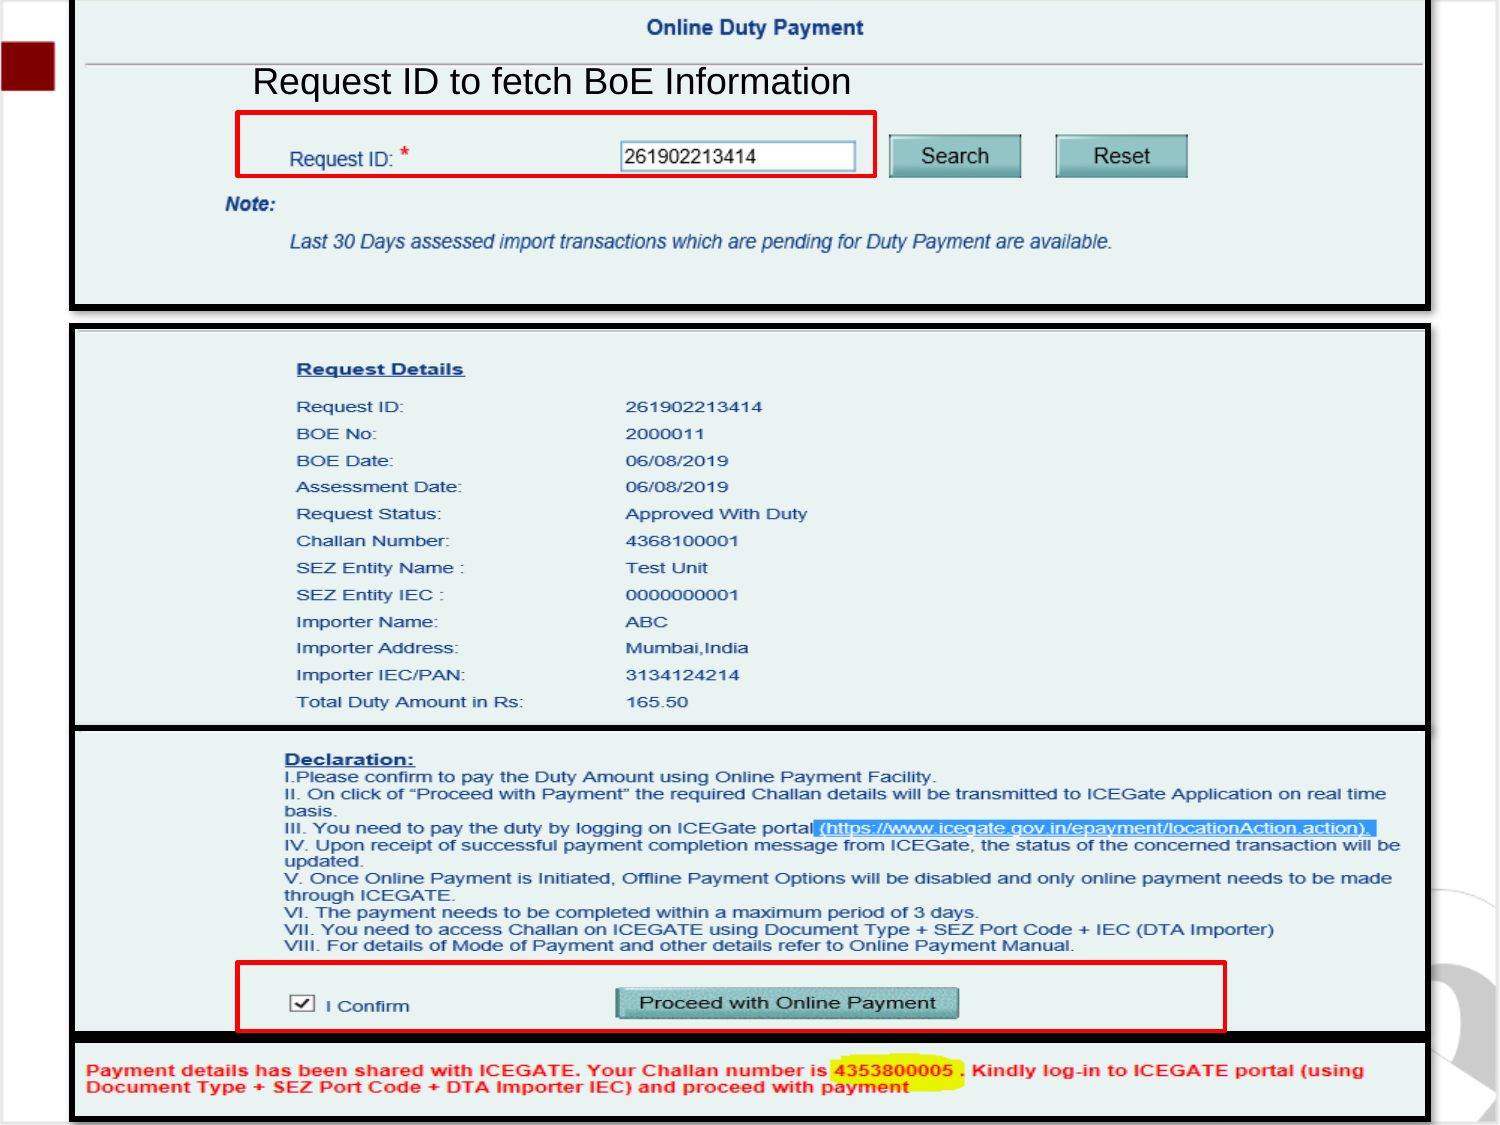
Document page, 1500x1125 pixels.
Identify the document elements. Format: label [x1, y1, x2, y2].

picture [0, 0, 1500, 1125]
list [74, 0, 1426, 305]
